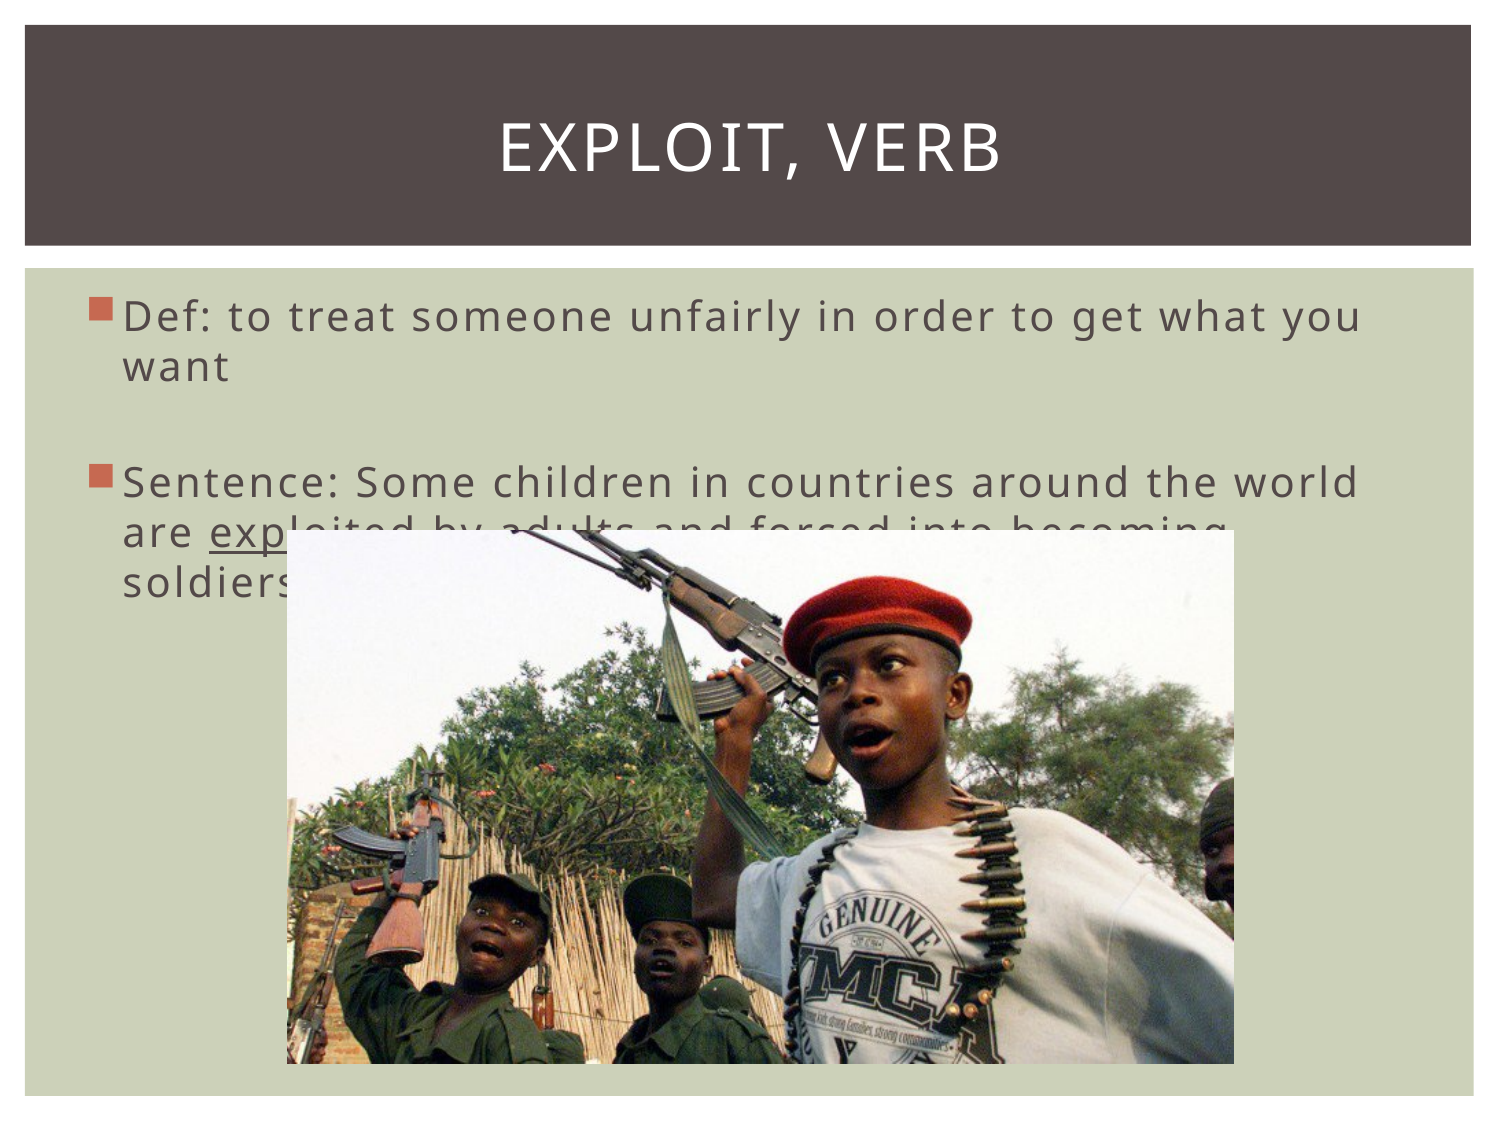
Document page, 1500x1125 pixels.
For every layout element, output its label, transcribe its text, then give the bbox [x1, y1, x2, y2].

title exploit, verb [62, 58, 1438, 232]
picture [287, 529, 1235, 1064]
list Def: to treat someone unfairly in order to get what you want Sentence: Some children in countries around the world are exploited by adults and forced into becoming soldiers. [62, 281, 1442, 1005]
